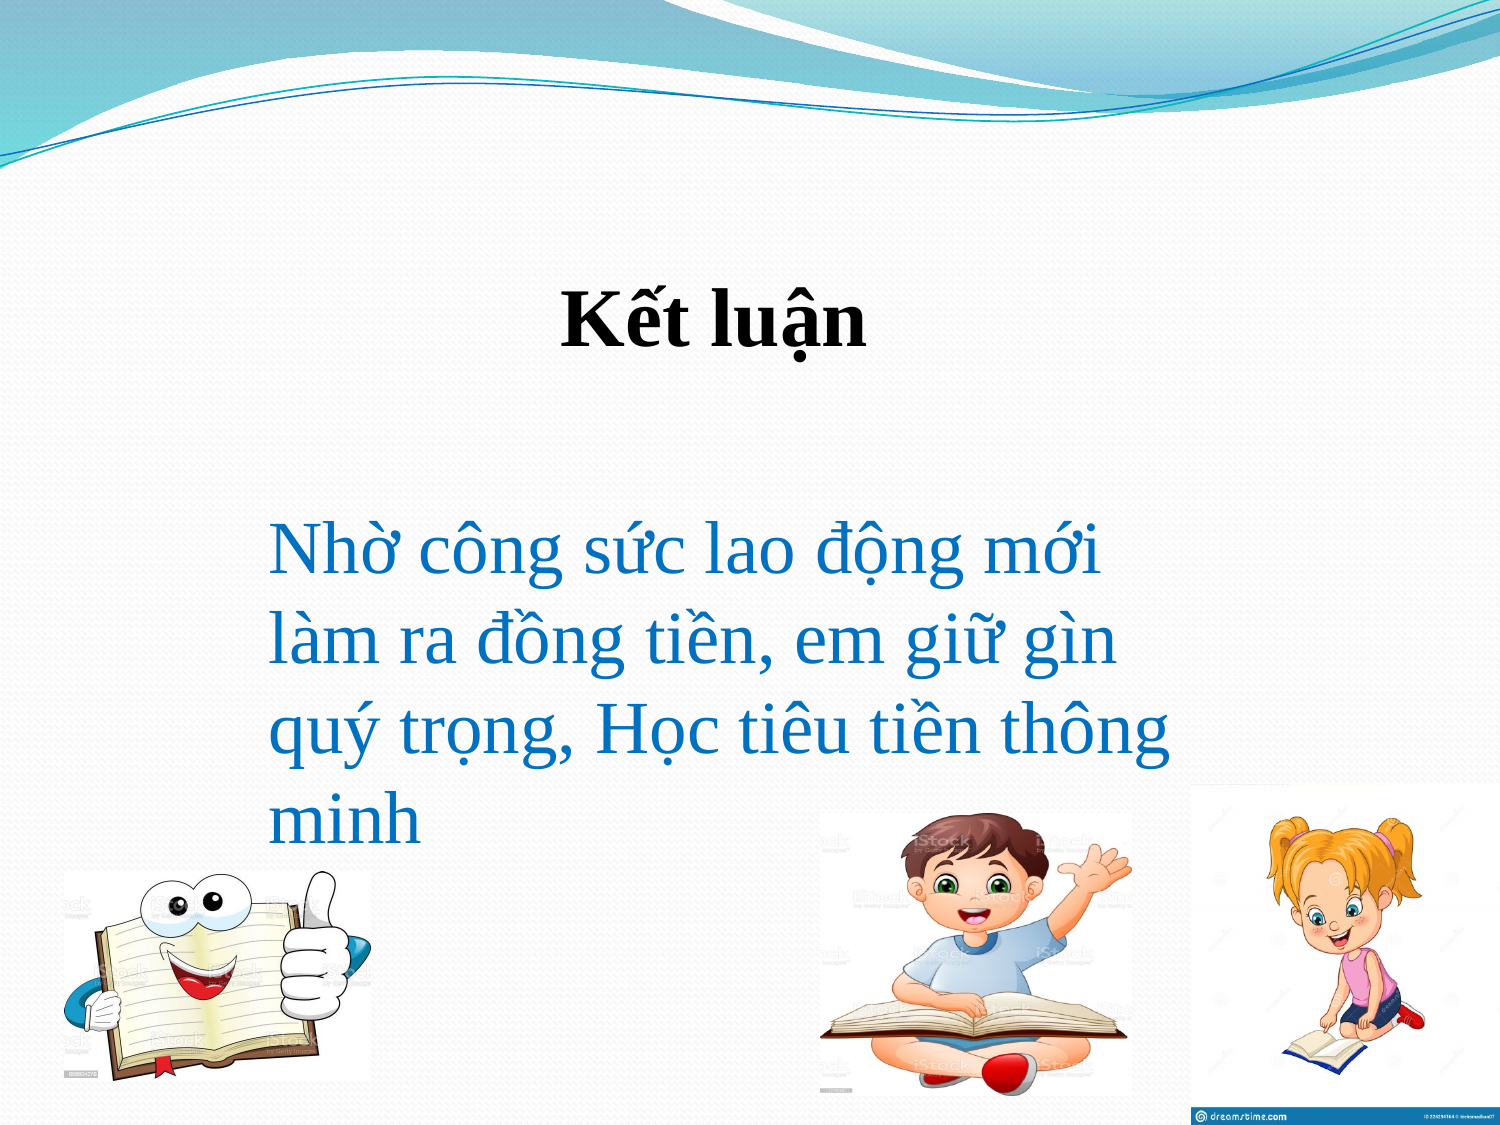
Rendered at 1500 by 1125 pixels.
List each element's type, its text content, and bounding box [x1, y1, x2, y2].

picture [820, 813, 1132, 1096]
picture [1191, 783, 1500, 1125]
text_box Nhờ công sức lao động mới làm ra đồng tiền, em giữ gìn quý trọng, Học tiêu tiền thông minh [253, 491, 1211, 867]
picture [64, 870, 372, 1081]
text_box Kết luận [182, 255, 1247, 371]
